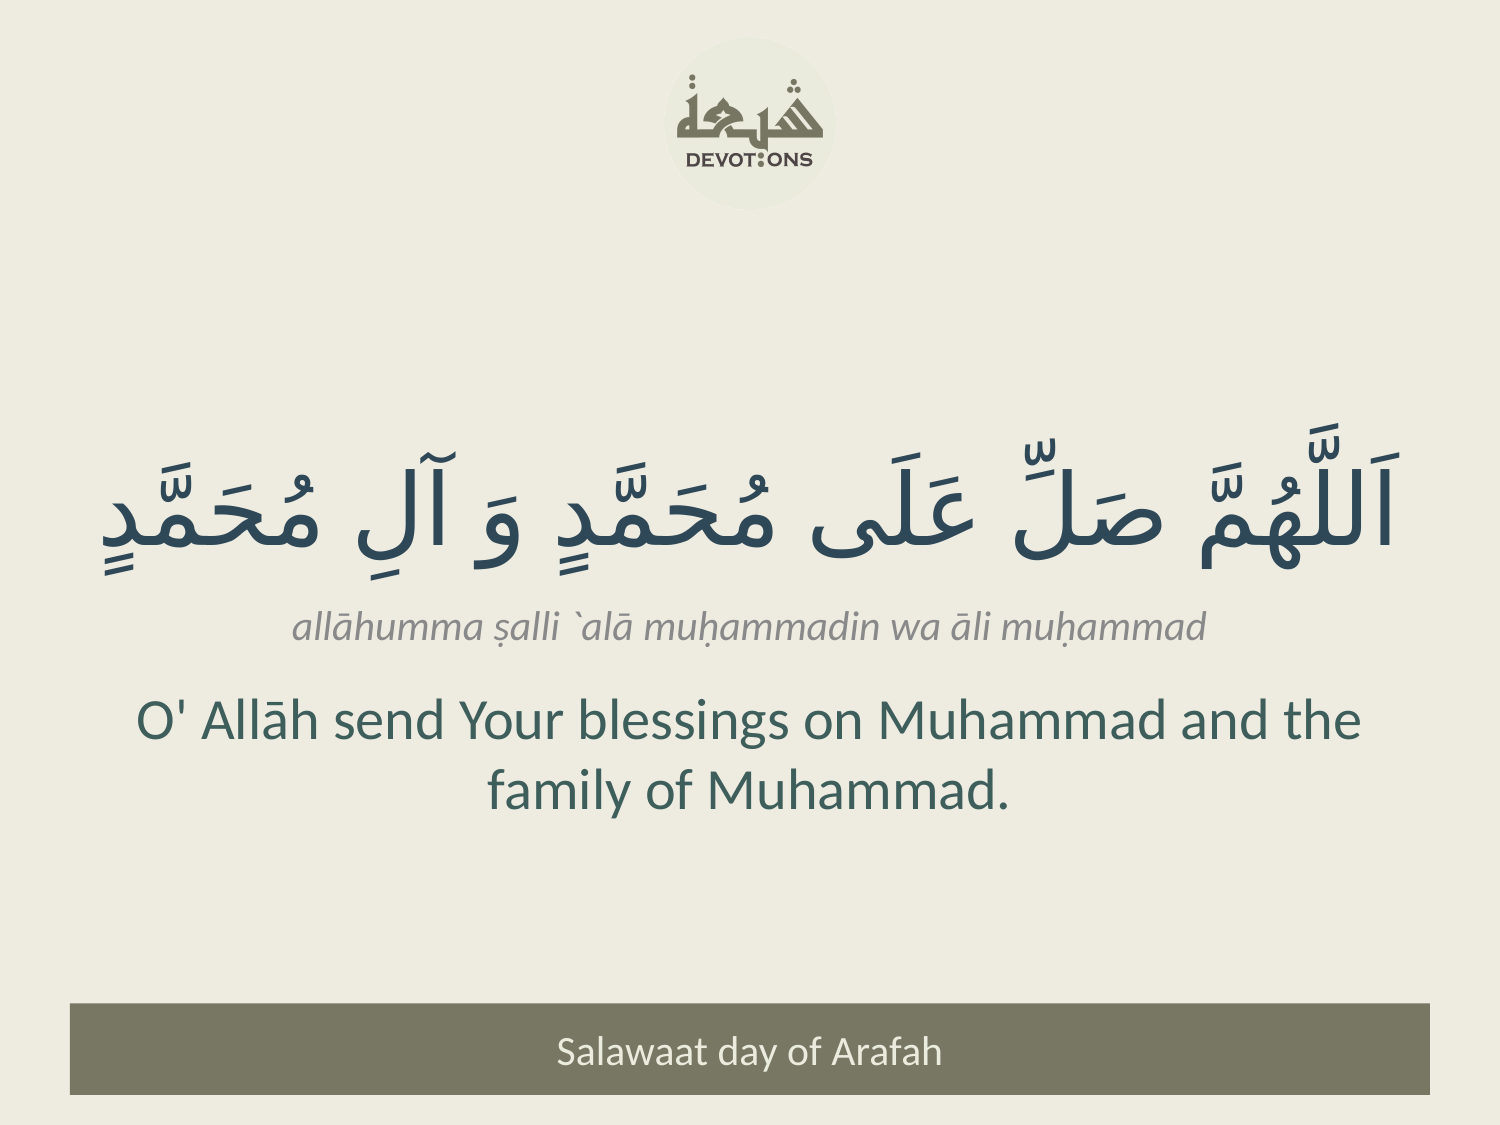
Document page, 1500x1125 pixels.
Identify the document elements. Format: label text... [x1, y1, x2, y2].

list اَللَّهُمَّ صَلِّ عَلَى مُحَمَّدٍ وَ آلِ مُحَمَّدٍ allāhumma ṣalli `alā muḥammadin wa āli muḥammad O' Allāh send Your blessings on Muhammad and the family of Muhammad. [69, 203, 1430, 1003]
list Salawaat day of Arafah [69, 1003, 1430, 1095]
picture [656, 29, 844, 203]
